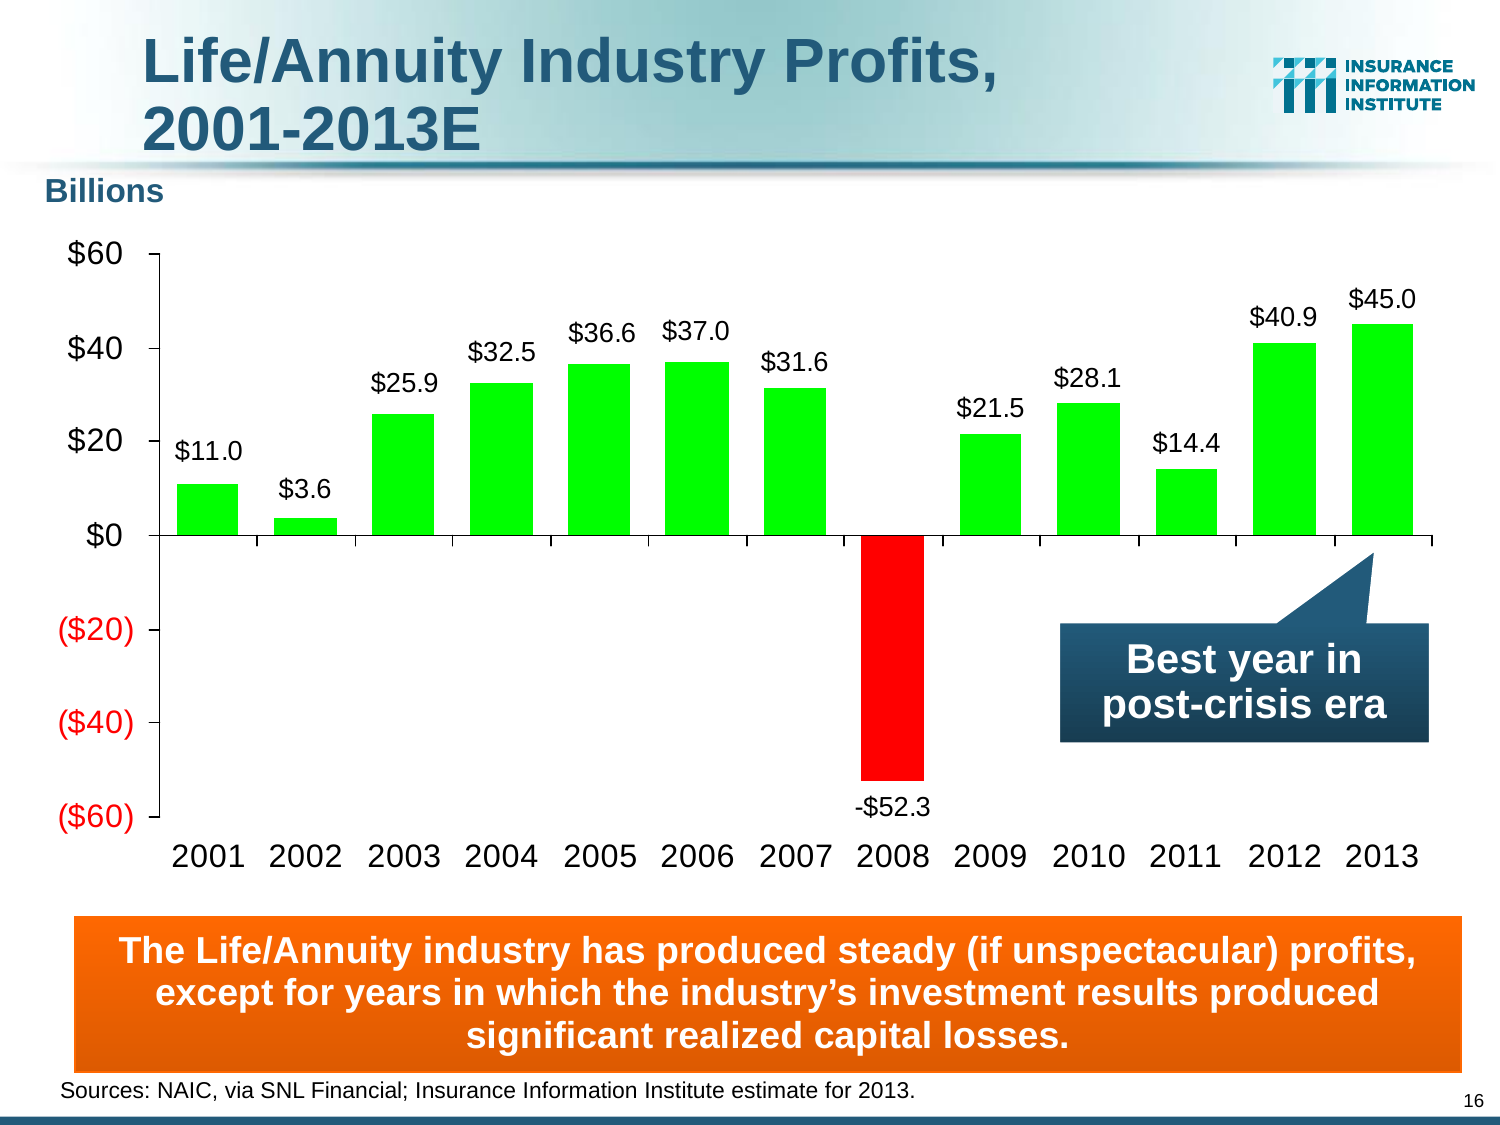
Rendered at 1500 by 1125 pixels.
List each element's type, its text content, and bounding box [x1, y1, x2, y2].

slide_number 16 [1432, 1091, 1485, 1112]
text_box The Life/Annuity industry has produced steady (if unspectacular) profits, except for years in which the industry’s investment results produced significant realized capital losses. [75, 917, 1461, 1072]
title Life/Annuity Industry Profits, 2001-2013E [134, 25, 1196, 166]
text_box Sources: NAIC, via SNL Financial; Insurance Information Institute estimate for 2013. [0, 1079, 1432, 1125]
picture [0, 0, 1500, 189]
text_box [43, 168, 1443, 907]
